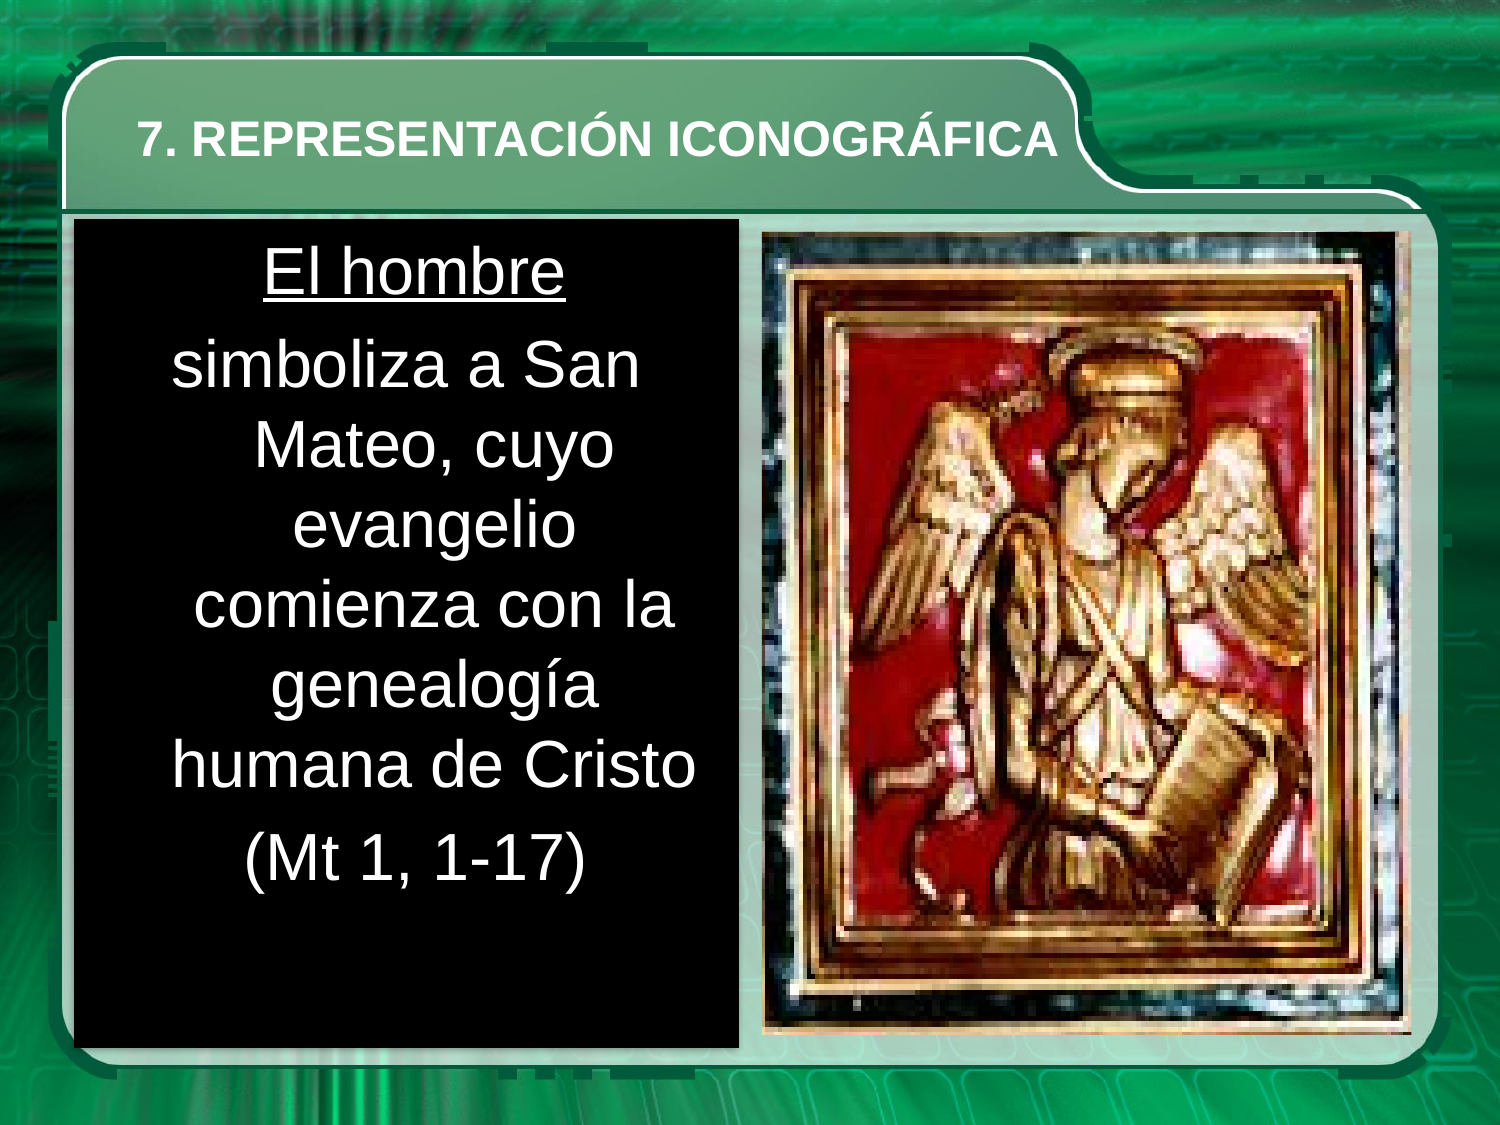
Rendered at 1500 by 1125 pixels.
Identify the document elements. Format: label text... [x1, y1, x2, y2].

text_box 7. REPRESENTACIÓN ICONOGRÁFICA [0, 42, 1273, 231]
picture [0, 0, 1500, 1125]
list El hombre simboliza a San Mateo, cuyo evangelio comienza con la genealogía humana de Cristo (Mt 1, 1-17) [74, 231, 739, 1048]
